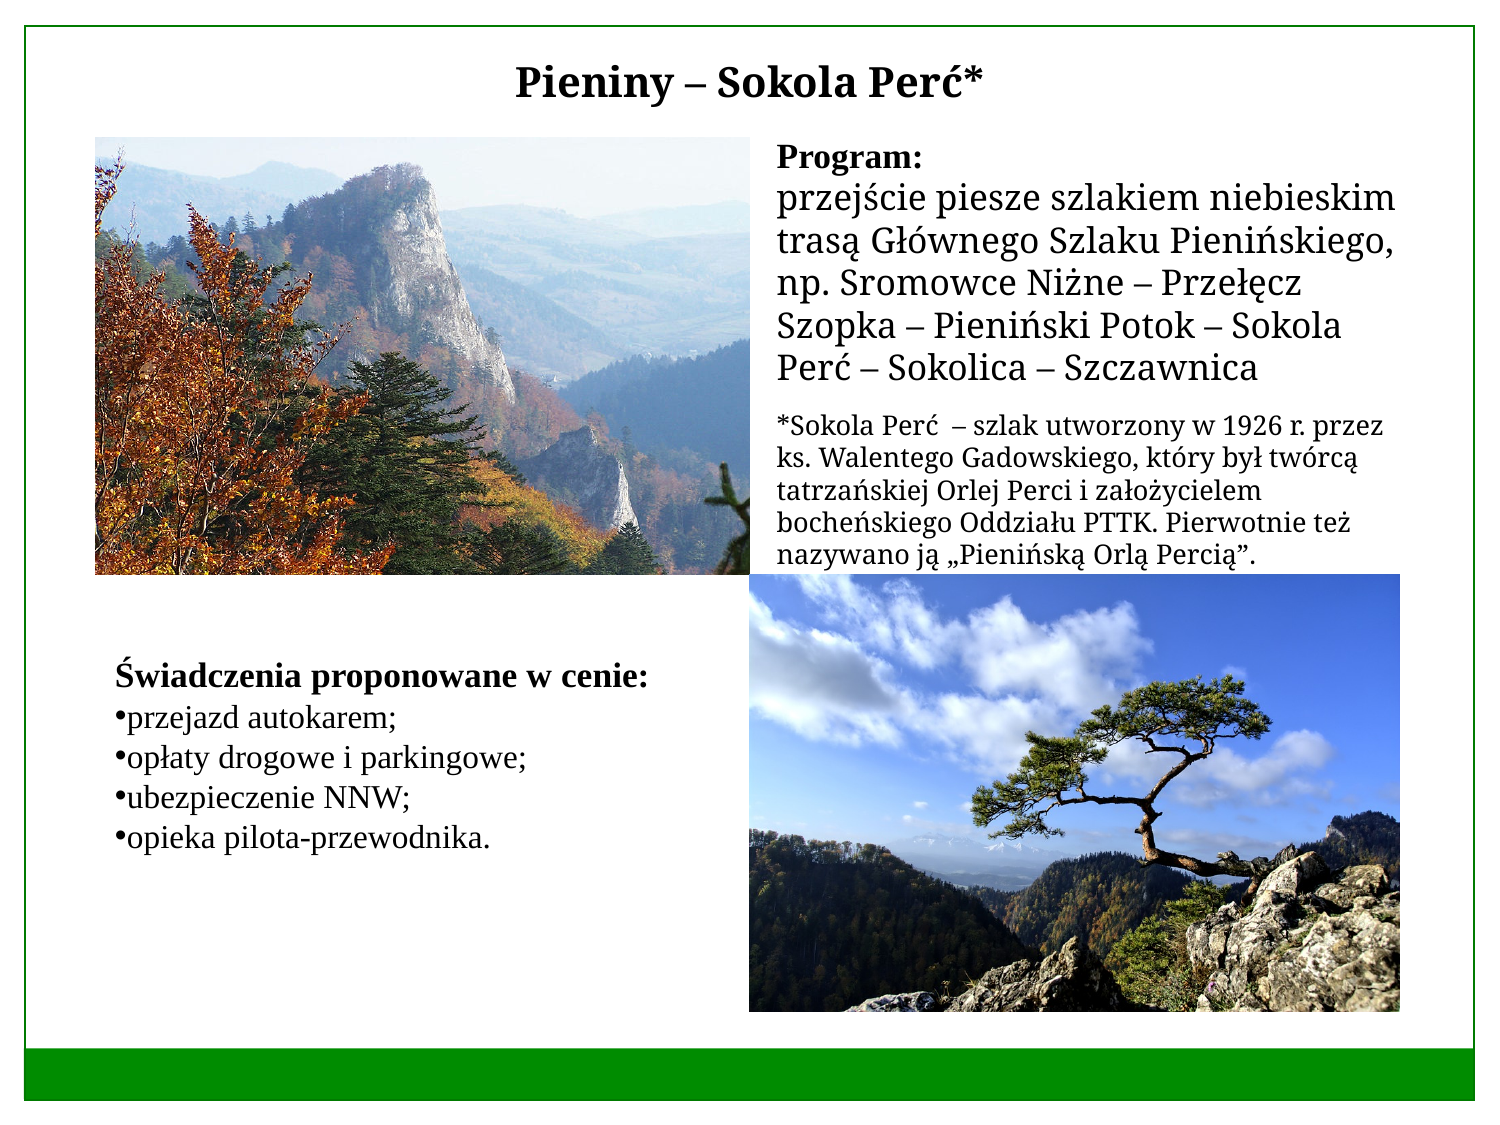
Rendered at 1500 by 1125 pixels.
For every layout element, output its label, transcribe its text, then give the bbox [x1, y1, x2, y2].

text_box Świadczenia proponowane w cenie: przejazd autokarem; opłaty drogowe i parkingowe; ubezpieczenie NNW; opieka pilota-przewodnika. [100, 645, 691, 863]
picture [94, 136, 1400, 1012]
text_box Pieniny – Sokola Perć* [29, 48, 1471, 113]
text_box Program: przejście piesze szlakiem niebieskim trasą Głównego Szlaku Pienińskiego, np. Sromowce Niżne – Przełęcz Szopka – Pieniński Potok – Sokola Perć – Sokolica – Szczawnica *Sokola Perć – szlak utworzony w 1926 r. przez ks. Walentego Gadowskiego, który był twórcą tatrzańskiej Orlej Perci i założycielem bocheńskiego Oddziału PTTK. Pierwotnie też nazywano ją „Pienińską Orlą Percią”. [761, 125, 1424, 578]
